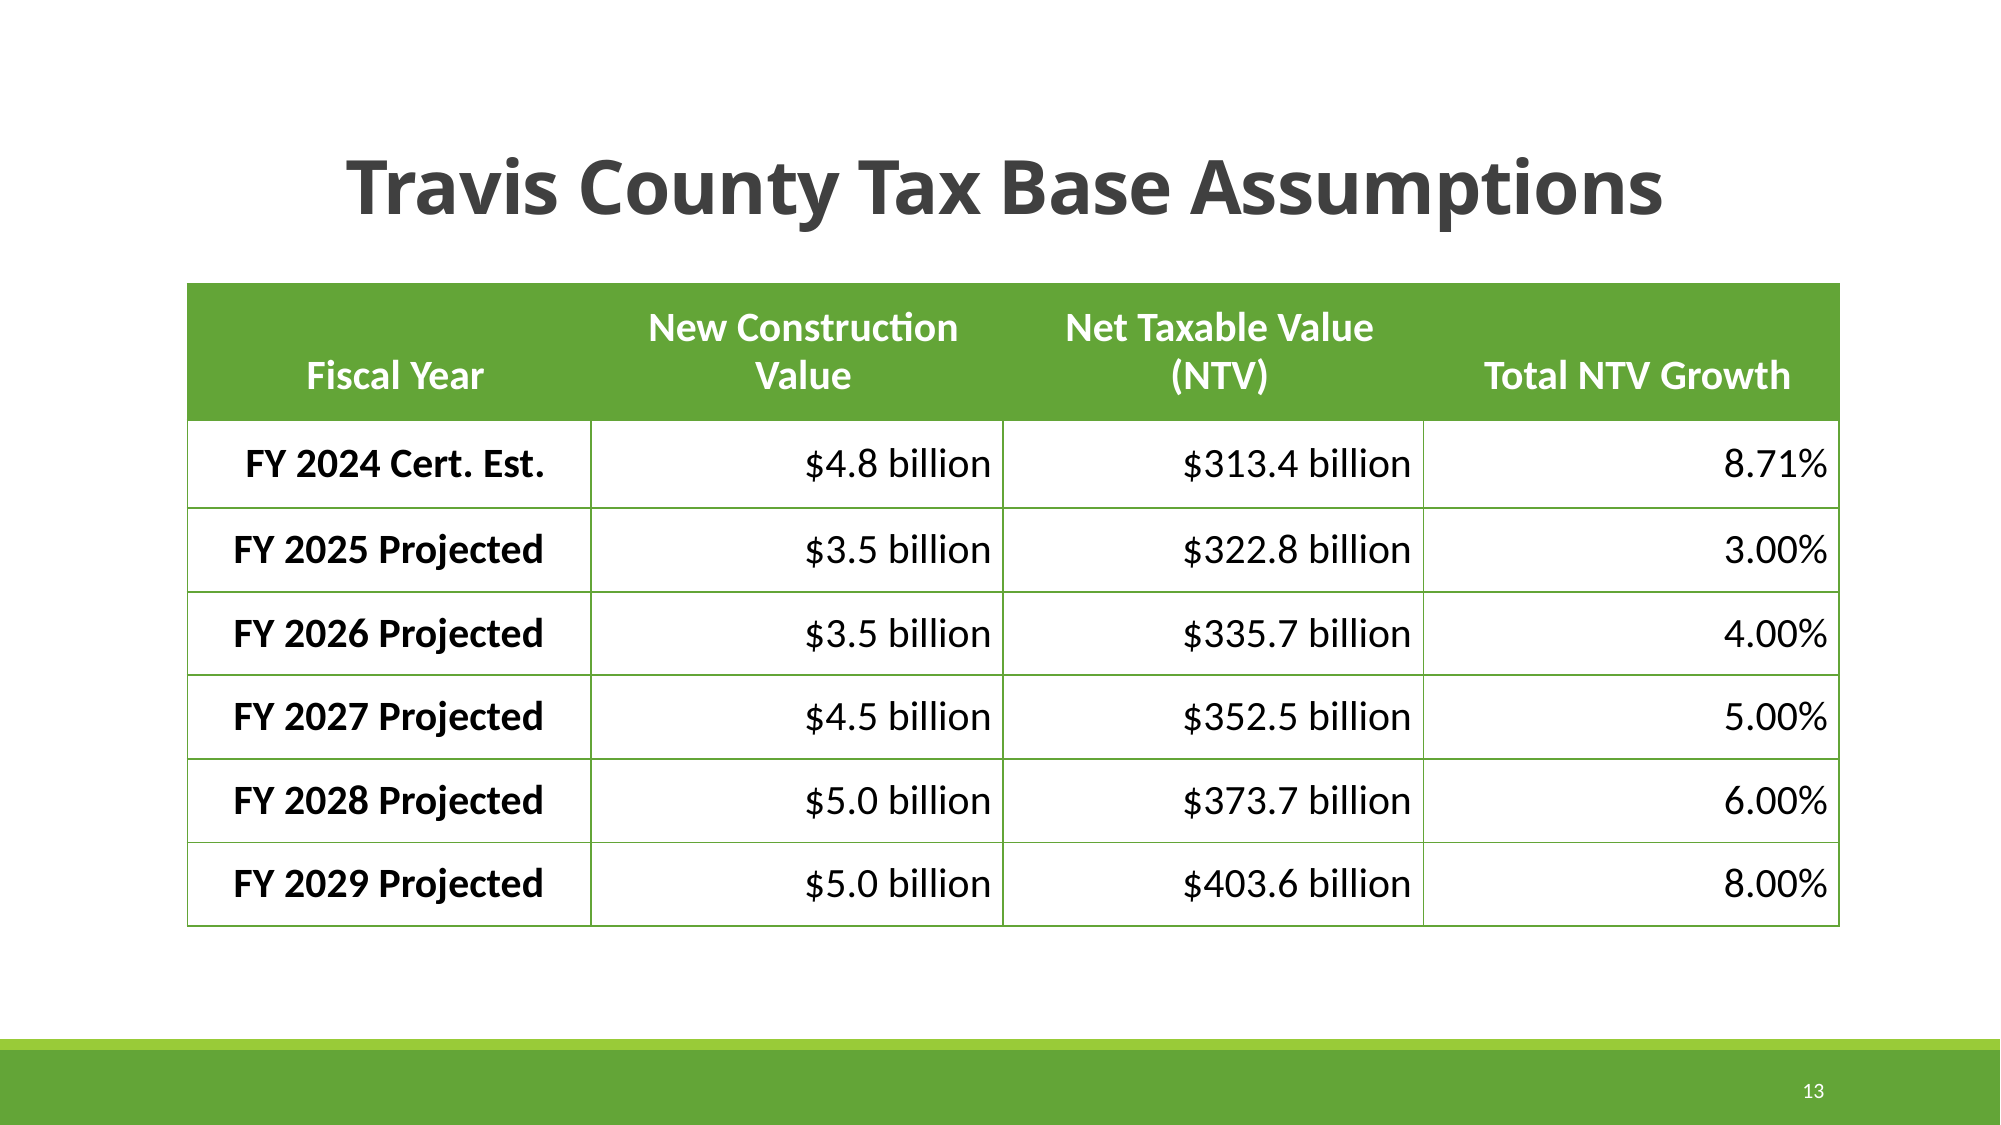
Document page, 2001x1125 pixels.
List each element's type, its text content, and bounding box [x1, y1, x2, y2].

table_cell 6.00% [1424, 760, 1838, 842]
table_cell 8.71% [1424, 421, 1838, 507]
table_header Fiscal Year [188, 285, 590, 419]
table_cell $335.7 billion [1004, 593, 1423, 674]
table_cell $403.6 billion [1004, 843, 1423, 925]
table_header Net Taxable Value (NTV) [1004, 285, 1423, 419]
table_cell $4.5 billion [592, 676, 1002, 758]
table_cell 4.00% [1424, 593, 1838, 674]
table_cell FY 2029 Projected [188, 843, 590, 925]
table_cell FY 2026 Projected [188, 593, 590, 674]
table_cell FY 2028 Projected [188, 760, 590, 842]
table_cell $322.8 billion [1004, 509, 1423, 591]
table_cell $4.8 billion [592, 421, 1002, 507]
table_cell $5.0 billion [592, 760, 1002, 842]
table_cell $3.5 billion [592, 509, 1002, 591]
table_cell 3.00% [1424, 509, 1838, 591]
table_header New Construction Value [592, 285, 1002, 419]
table_cell $313.4 billion [1004, 421, 1423, 507]
table_cell $373.7 billion [1004, 760, 1423, 842]
table_cell 5.00% [1424, 676, 1838, 758]
table_cell $352.5 billion [1004, 676, 1423, 758]
table_cell FY 2027 Projected [188, 676, 590, 758]
table_header Total NTV Growth [1424, 285, 1838, 419]
slide_number 13 [1624, 1059, 1840, 1120]
title Travis County Tax Base Assumptions [180, 47, 1830, 238]
table_cell $3.5 billion [592, 593, 1002, 674]
table_cell FY 2025 Projected [188, 509, 590, 591]
table_cell 8.00% [1424, 843, 1838, 925]
table_cell $5.0 billion [592, 843, 1002, 925]
table_cell FY 2024 Cert. Est. [188, 421, 590, 507]
